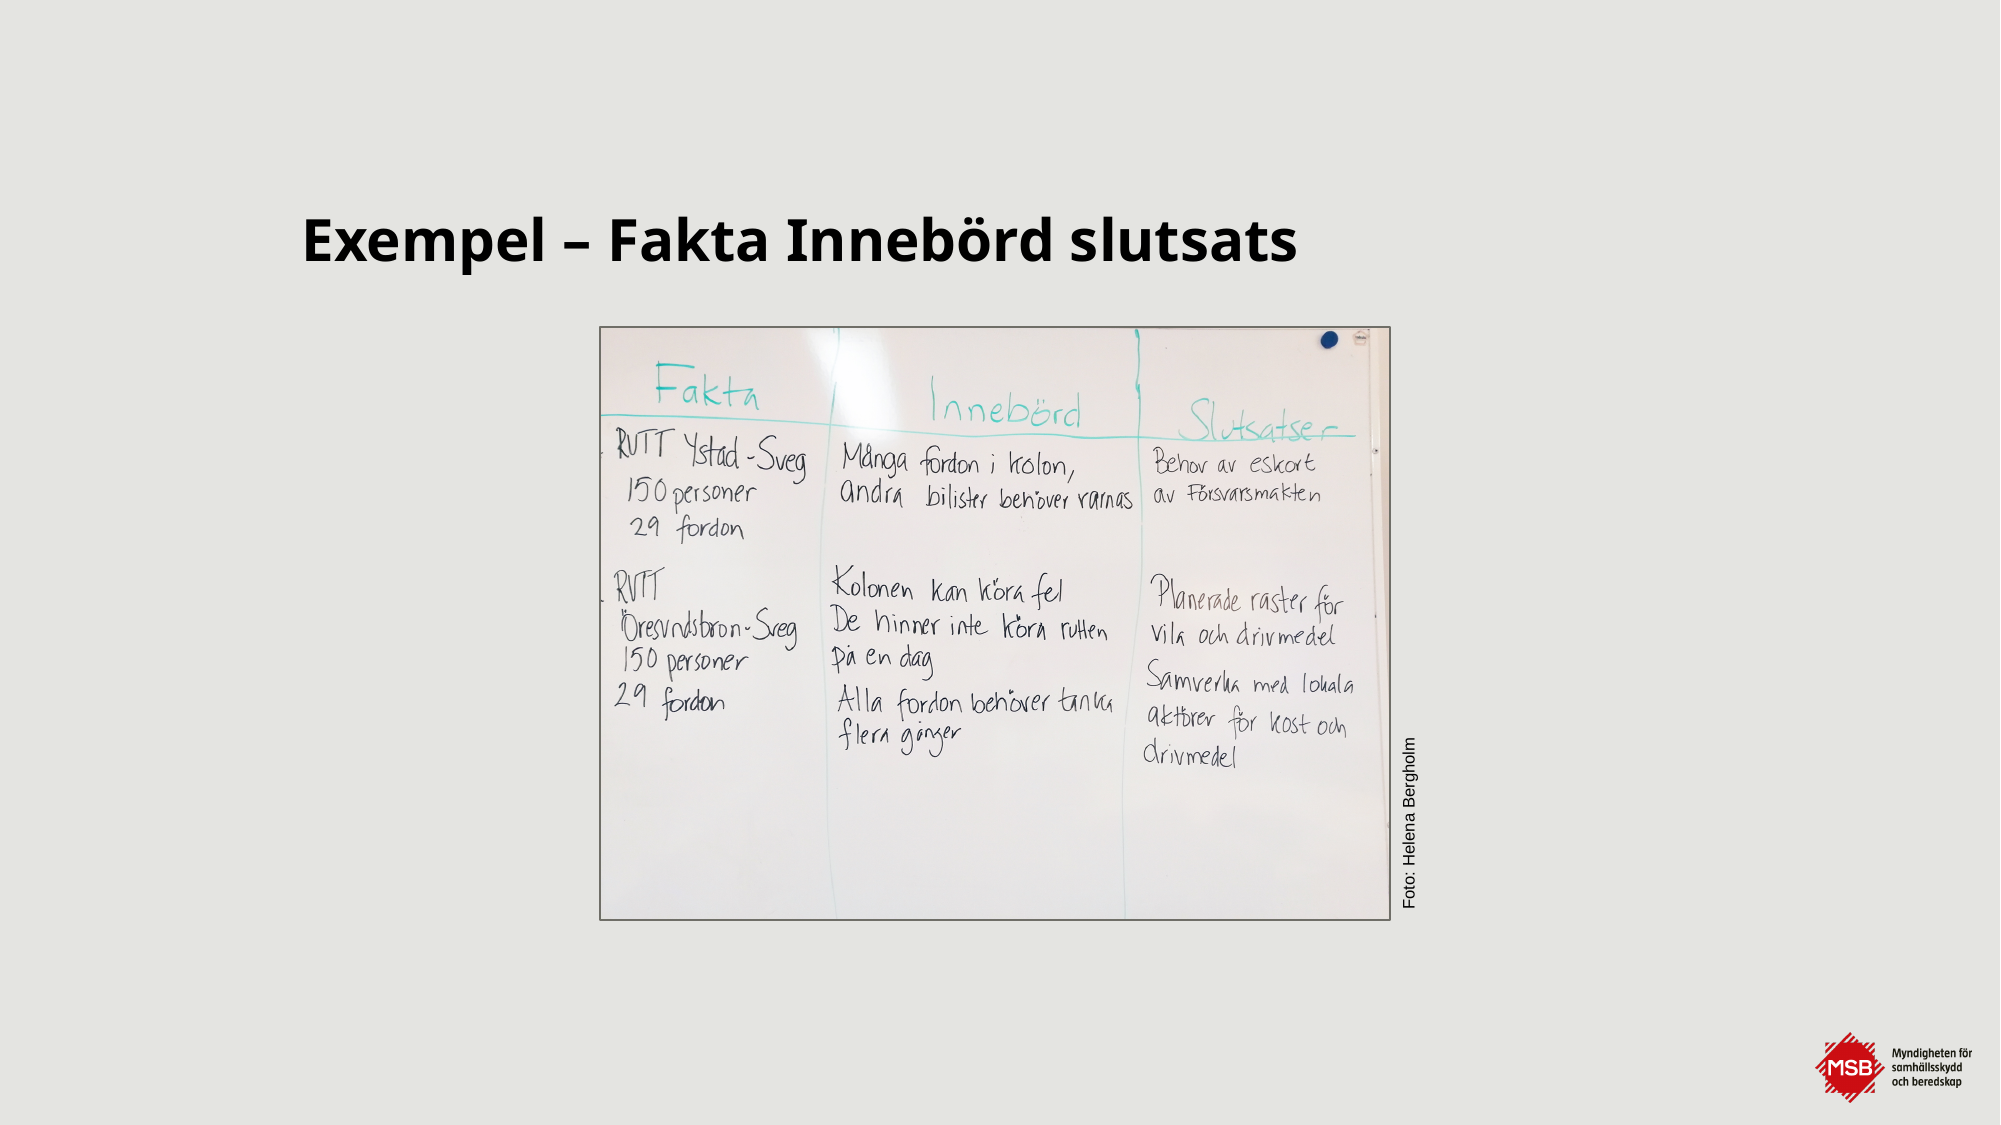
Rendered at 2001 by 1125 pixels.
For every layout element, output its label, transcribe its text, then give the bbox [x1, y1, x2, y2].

text_box Foto: Helena Bergholm [1389, 521, 1426, 919]
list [600, 327, 1389, 919]
title Exempel – Fakta Innebörd slutsats [292, 188, 1710, 306]
picture [1815, 1032, 1972, 1103]
